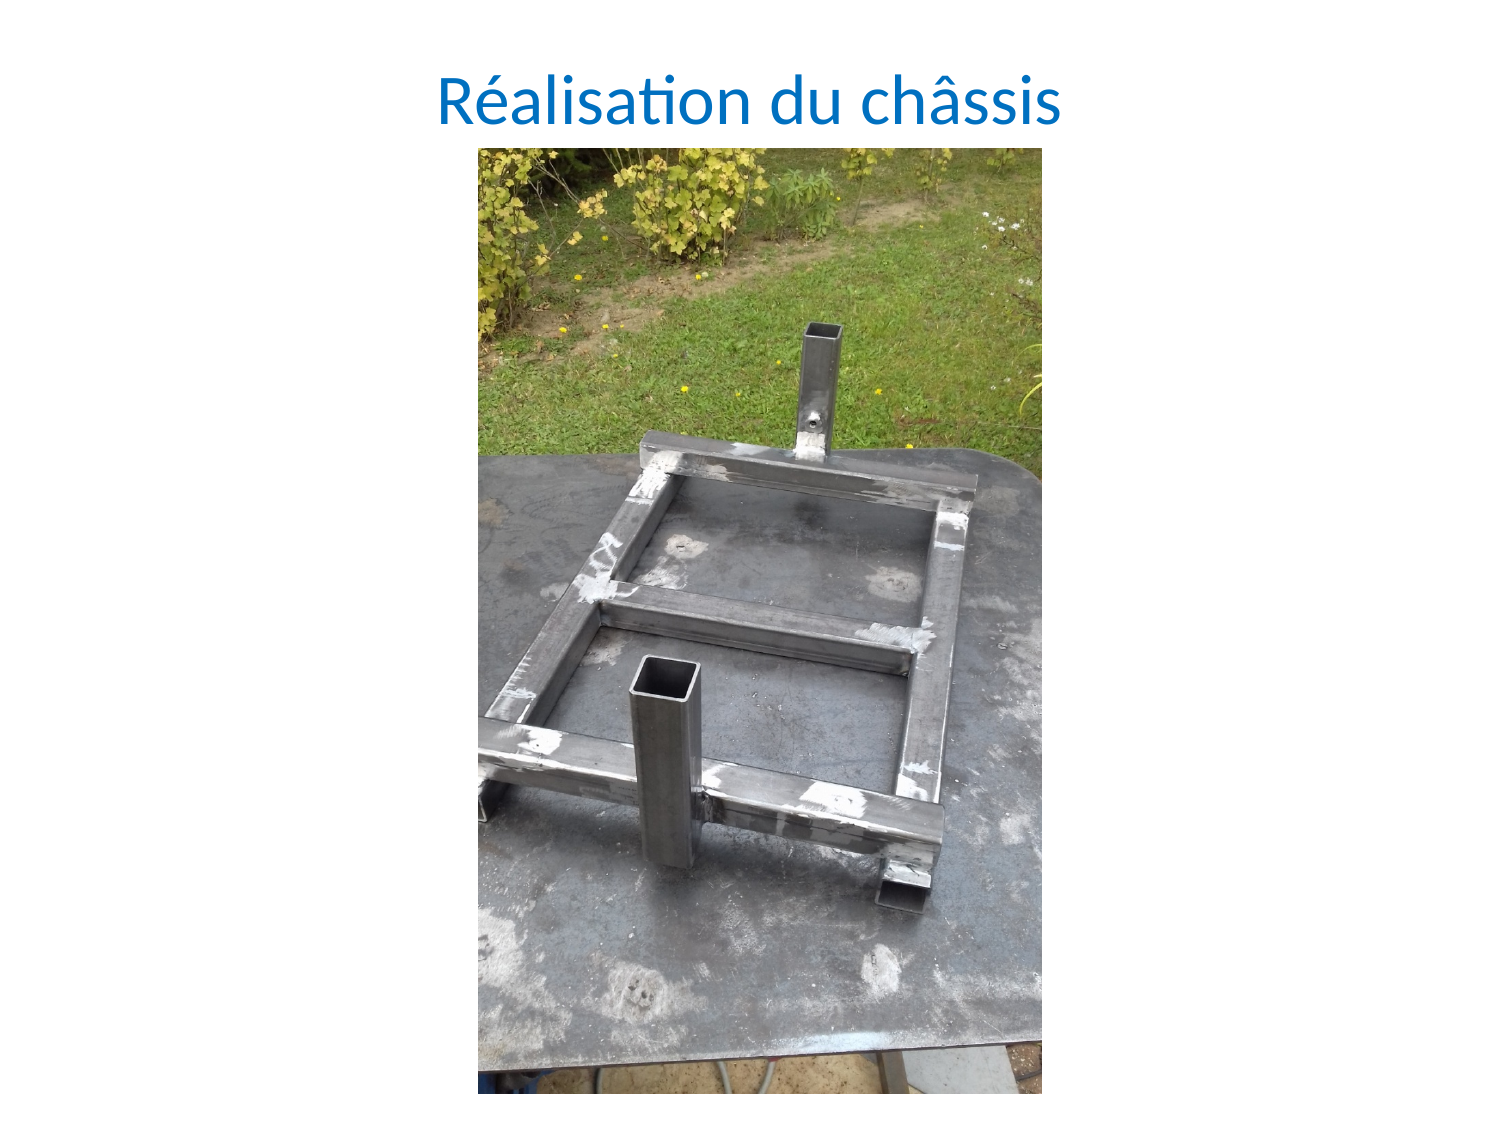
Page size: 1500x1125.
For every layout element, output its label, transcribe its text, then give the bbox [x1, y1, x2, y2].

title Réalisation du châssis [75, 45, 1425, 233]
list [478, 148, 1042, 1095]
